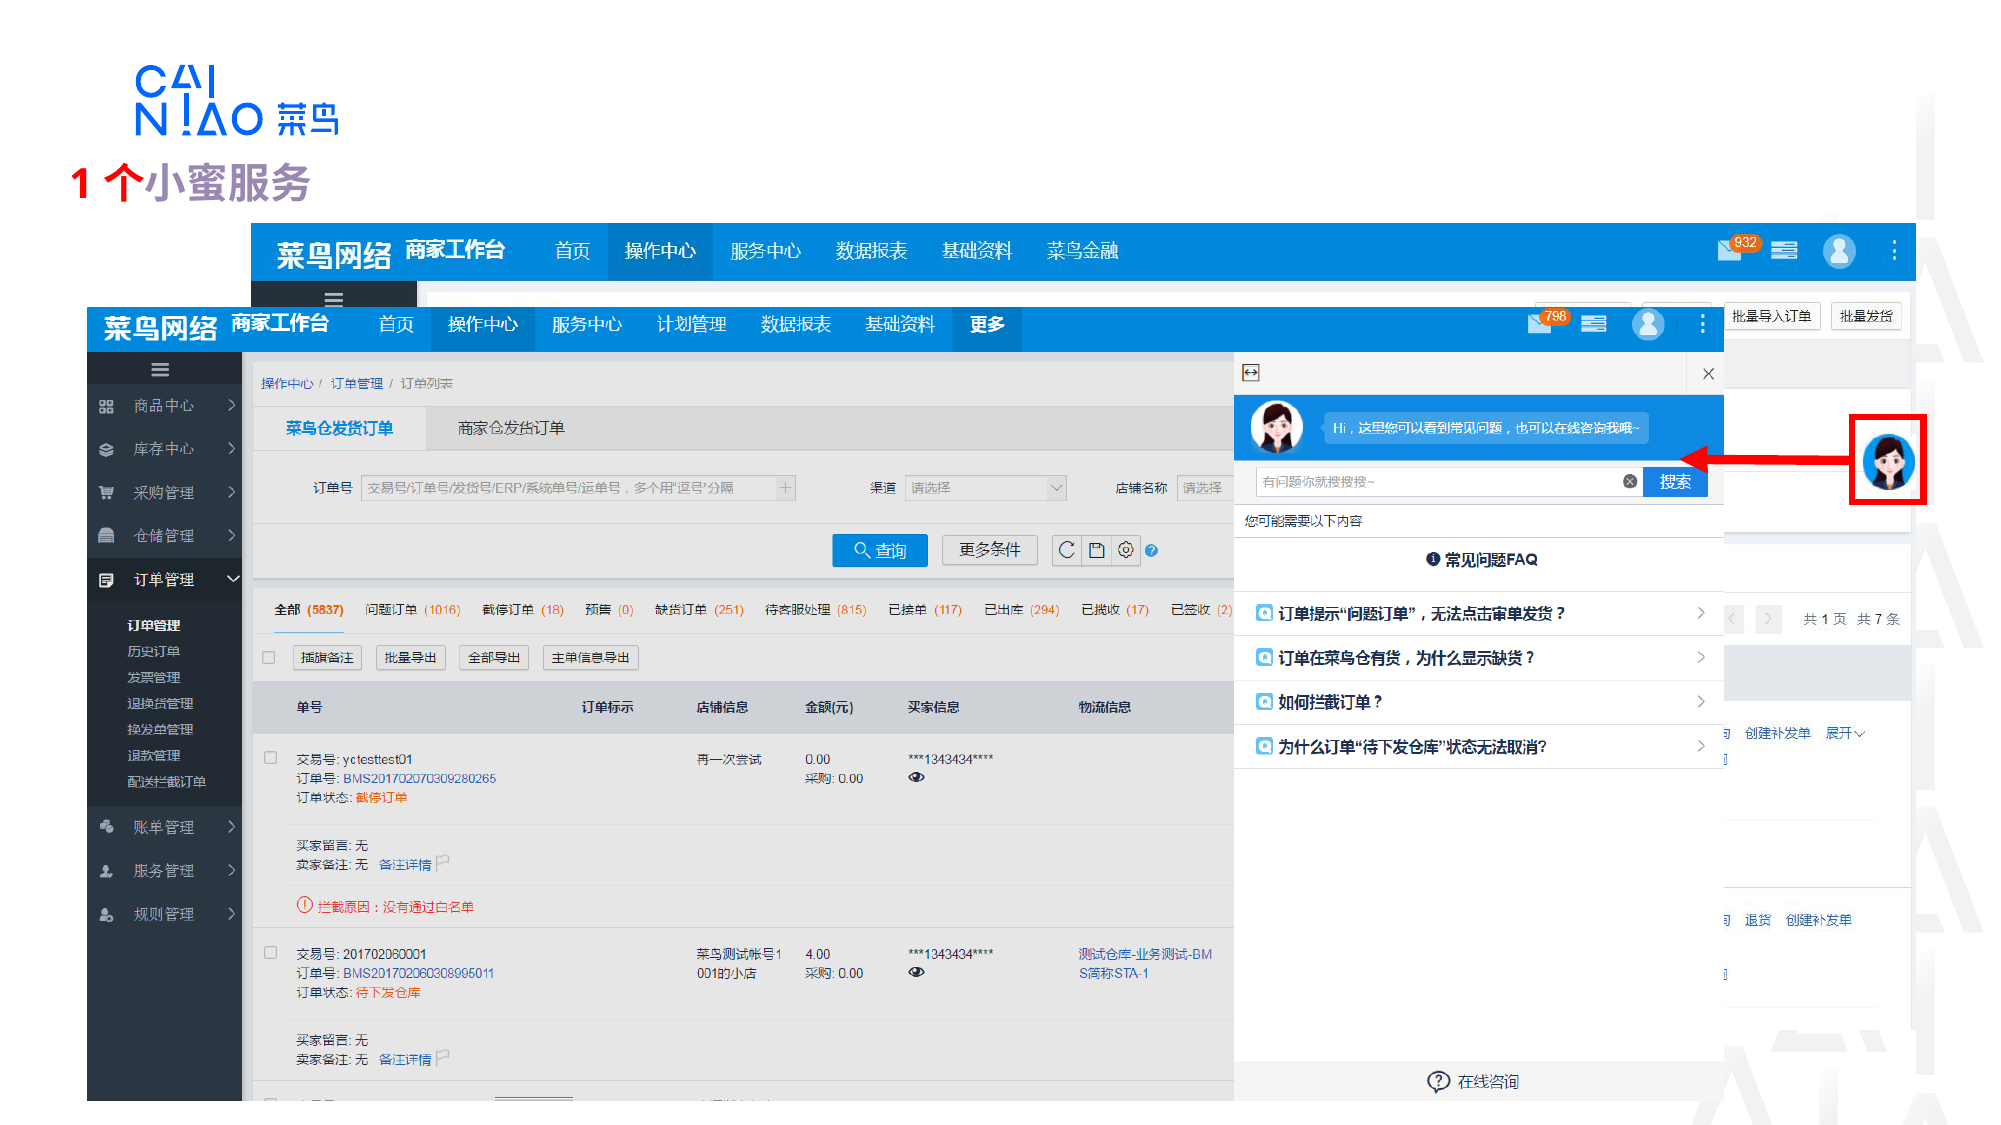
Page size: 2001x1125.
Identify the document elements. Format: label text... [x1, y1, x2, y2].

text_box [1916, 416, 1924, 503]
text_box 1个小蜜服务 [69, 149, 347, 207]
picture [87, 223, 1916, 1101]
